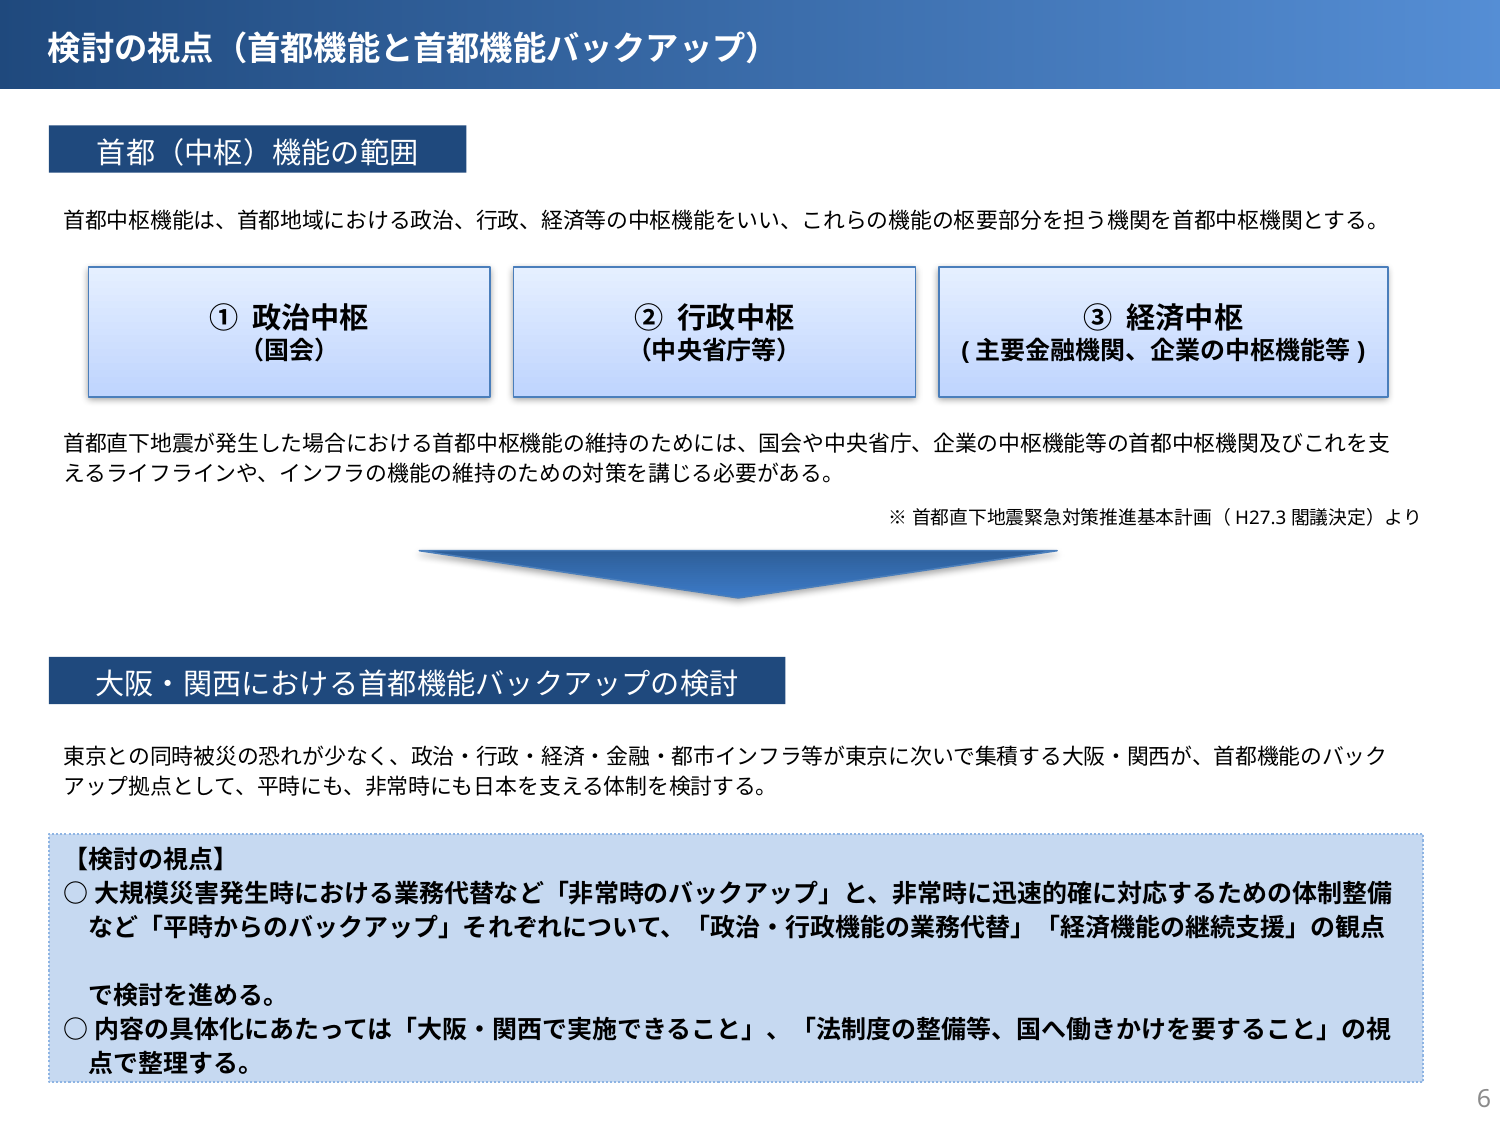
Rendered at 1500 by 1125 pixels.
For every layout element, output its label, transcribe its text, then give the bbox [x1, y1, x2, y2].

text_box [418, 549, 1058, 597]
text_box [86, 596, 1390, 683]
text_box 大阪・関西における首都機能バックアップの検討 [47, 655, 787, 706]
text_box 首都中枢機能は、首都地域における政治、行政、経済等の中枢機能をいい、これらの機能の枢要部分を担う機関を首都中枢機関とする。 [47, 171, 1425, 269]
text_box ※首都直下地震緊急対策推進基本計画（H27.3閣議決定）より [755, 489, 1500, 541]
text_box 首都（中枢）機能の範囲 [47, 123, 469, 174]
text_box 東京との同時被災の恐れが少なく、政治・行政・経済・金融・都市インフラ等が東京に次いで集積する大阪・関西が、首都機能のバックアップ拠点として、平時にも、非常時にも日本を支える体制を検討する。 [47, 702, 1425, 834]
text_box 【検討の視点】 ○大規模災害発生時における業務代替など「非常時のバックアップ」と、非常時に迅速的確に対応するための体制整備 など「平時からのバックアップ」それぞれについて、「政治・行政機能の業務代替」「経済機能の継続支援」の観点 で検討を進める。 ○内容の具体化にあたっては「大阪・関西で実施できること」、「法制度の整備等、国へ働きかけを要すること」の視 点で整理する。 [47, 832, 1425, 1084]
text_box 検討の視点（首都機能と首都機能バックアップ） [0, 0, 1500, 91]
text_box ② 行政中枢 （中央省庁等） [513, 266, 916, 385]
text_box 首都直下地震が発生した場合における首都中枢機能の維持のためには、国会や中央省庁、企業の中枢機能等の首都中枢機関及びこれを支えるライフラインや、インフラの機能の維持のための対策を講じる必要がある。 [47, 383, 1425, 529]
text_box ③ 経済中枢 (主要金融機関、企業の中枢機能等) [938, 266, 1389, 385]
text_box ① 政治中枢 （国会） [88, 266, 491, 385]
slide_number 6 [1156, 1069, 1500, 1125]
